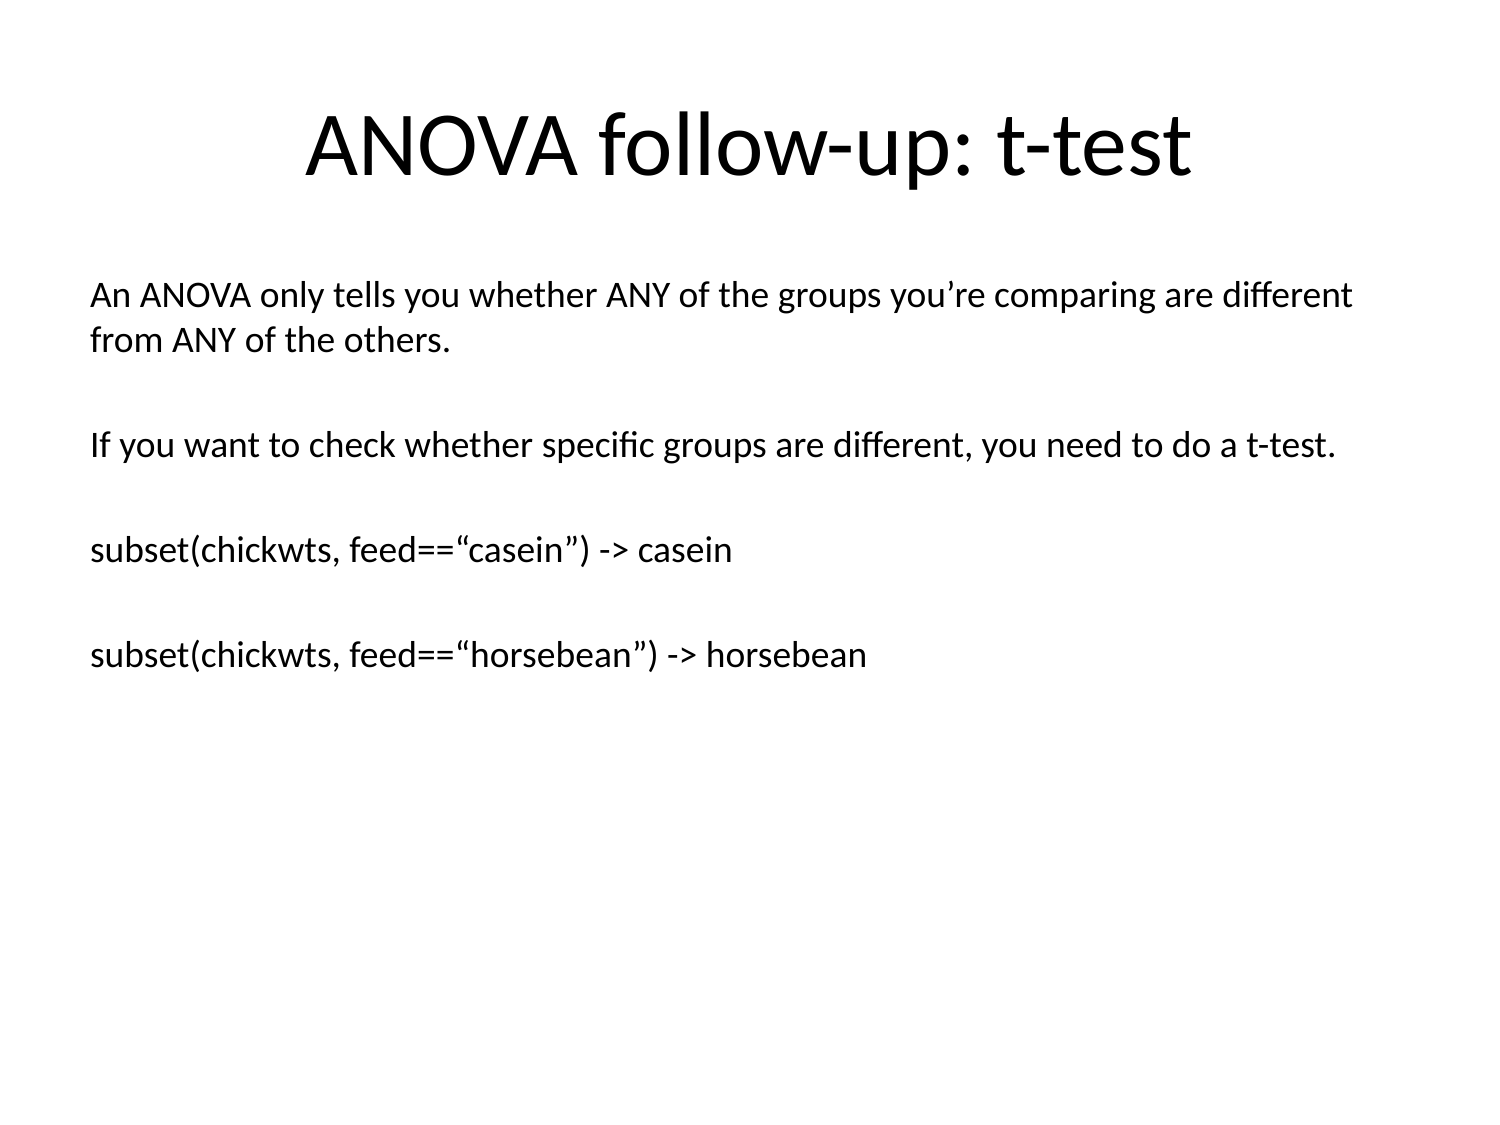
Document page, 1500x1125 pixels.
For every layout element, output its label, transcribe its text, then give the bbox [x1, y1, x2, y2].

list An ANOVA only tells you whether ANY of the groups you’re comparing are different from ANY of the others. If you want to check whether specific groups are different, you need to do a t-test. subset(chickwts, feed==“casein”) -> casein subset(chickwts, feed==“horsebean”) -> horsebean [75, 262, 1425, 1005]
title ANOVA follow-up: t-test [75, 45, 1425, 233]
